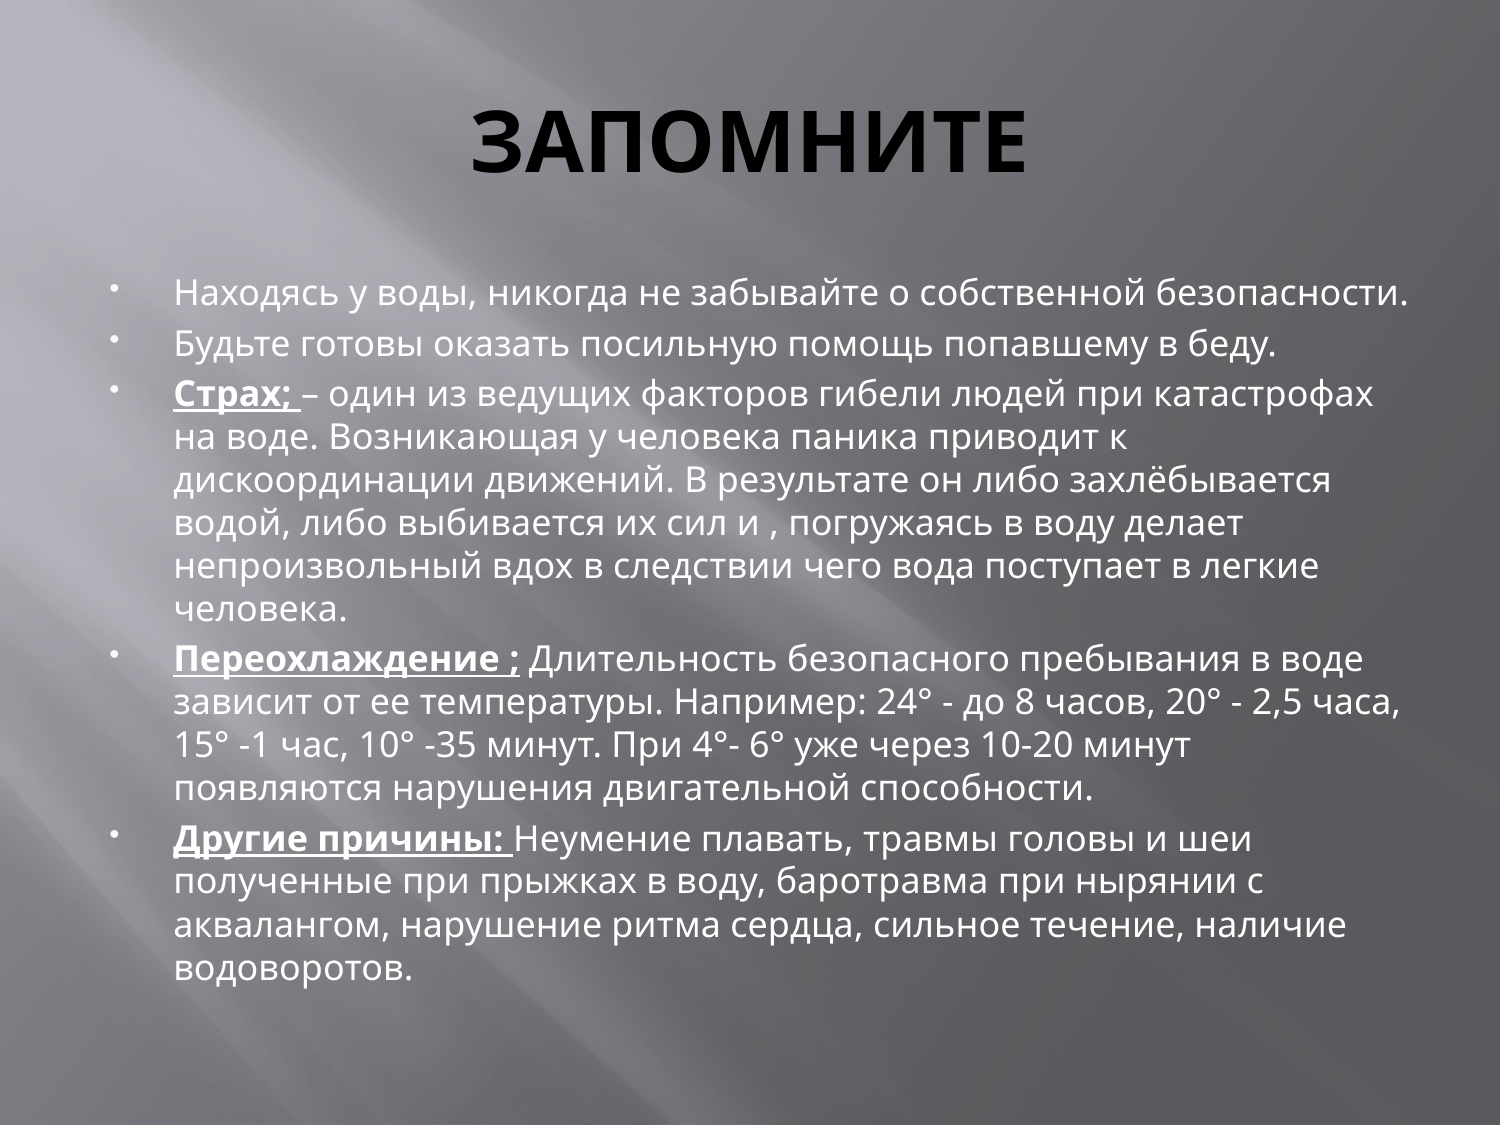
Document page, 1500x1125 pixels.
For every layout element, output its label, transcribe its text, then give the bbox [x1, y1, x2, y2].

list Находясь у воды, никогда не забывайте о собственной безопасности. Будьте готовы оказать посильную помощь попавшему в беду. Страх; – один из ведущих факторов гибели людей при катастрофах на воде. Возникающая у человека паника приводит к дискоординации движений. В результате он либо захлёбывается водой, либо выбивается их сил и , погружаясь в воду делает непроизвольный вдох в следствии чего вода поступает в легкие человека. Переохлаждение ; Длительность безопасного пребывания в воде зависит от ее температуры. Например: 24° - до 8 часов, 20° - 2,5 часа, 15° -1 час, 10° -35 минут. При 4°- 6° уже через 10-20 минут появляются нарушения двигательной способности. Другие причины: Неумение плавать, травмы головы и шеи полученные при прыжках в воду, баротравма при нырянии с аквалангом, нарушение ритма сердца, сильное течение, наличие водоворотов. [75, 262, 1425, 1035]
title ЗАПОМНИТЕ [75, 45, 1425, 233]
